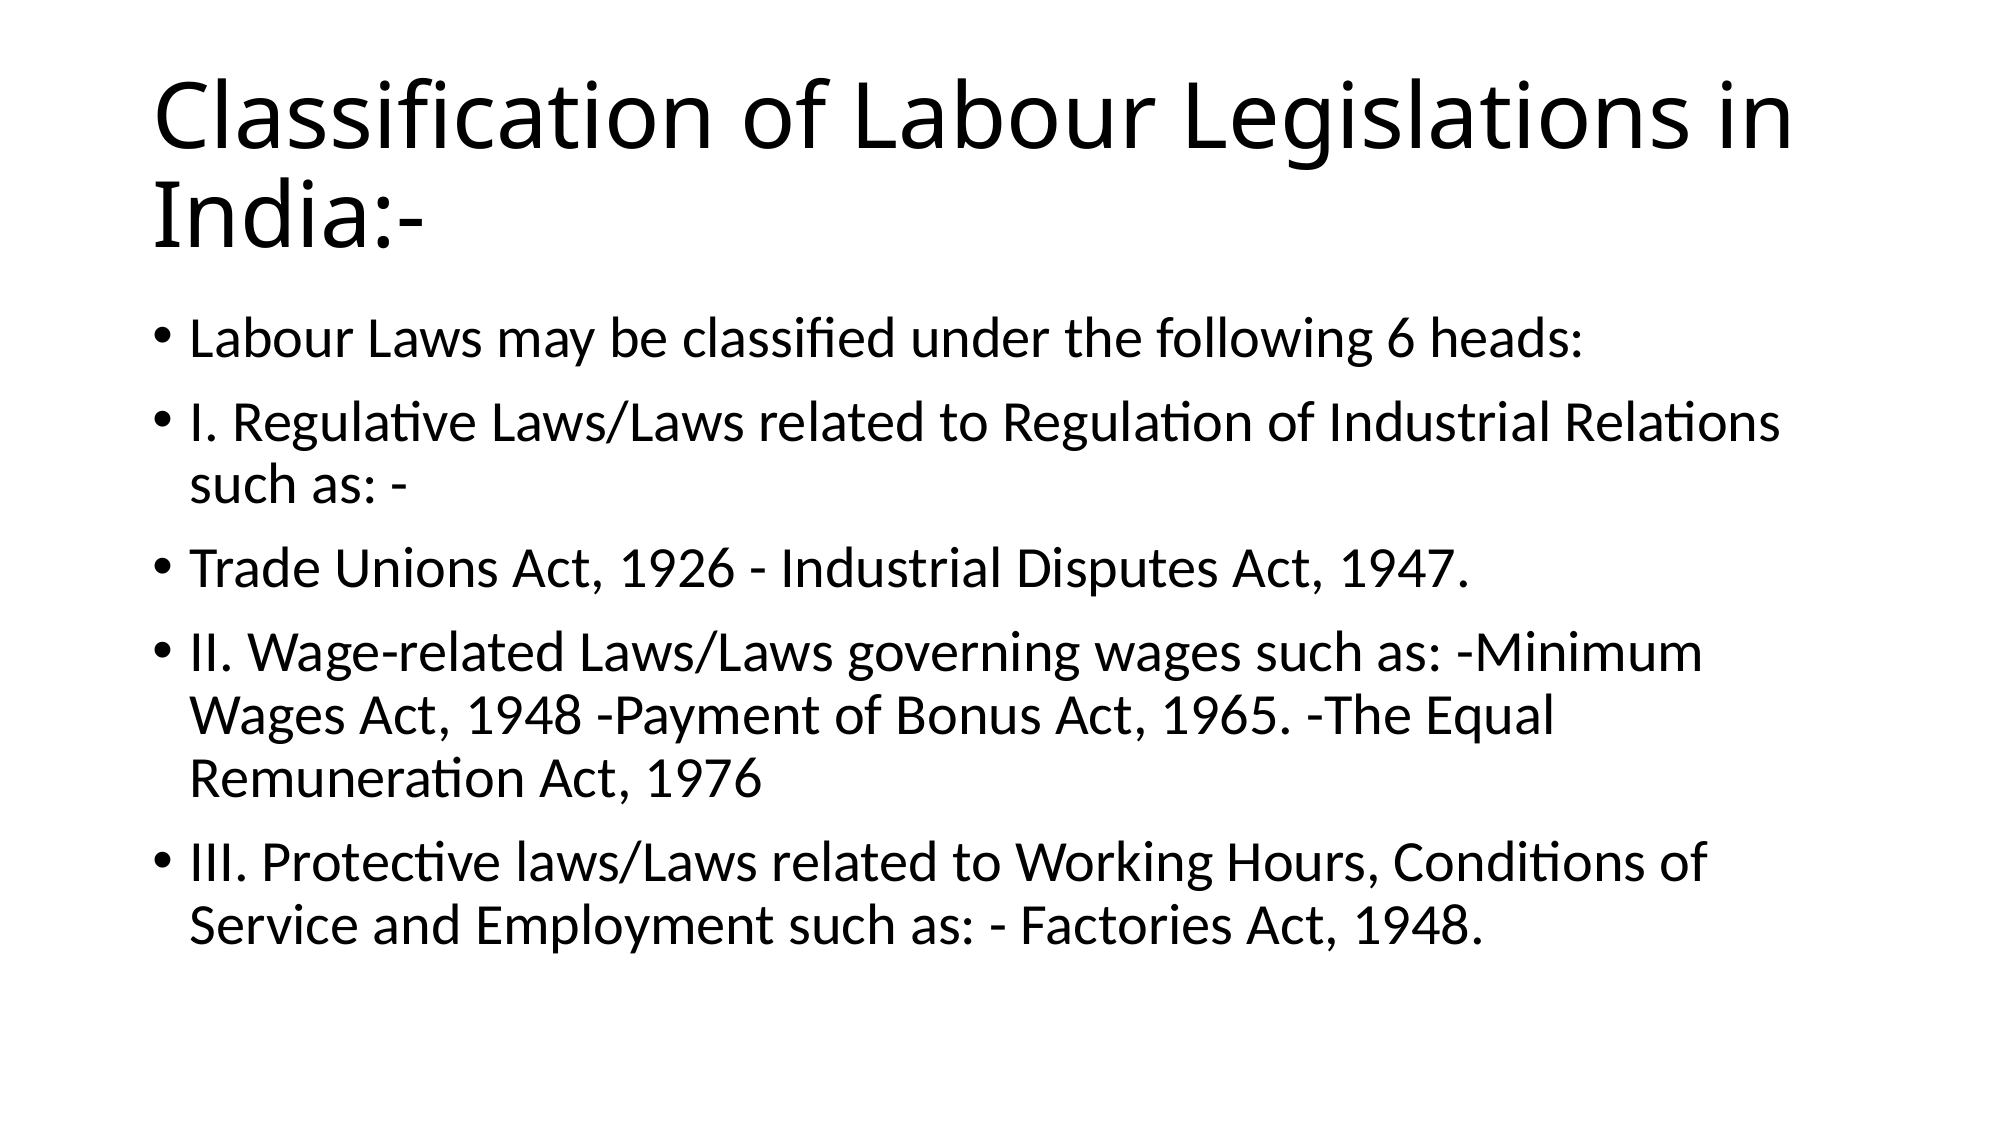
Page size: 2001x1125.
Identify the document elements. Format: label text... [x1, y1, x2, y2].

title Classification of Labour Legislations in India:- [137, 59, 1863, 278]
list Labour Laws may be classified under the following 6 heads: I. Regulative Laws/Laws related to Regulation of Industrial Relations such as: - Trade Unions Act, 1926 - Industrial Disputes Act, 1947. II. Wage-related Laws/Laws governing wages such as: -Minimum Wages Act, 1948 -Payment of Bonus Act, 1965. -The Equal Remuneration Act, 1976 III. Protective laws/Laws related to Working Hours, Conditions of Service and Employment such as: - Factories Act, 1948. [137, 299, 1863, 1014]
